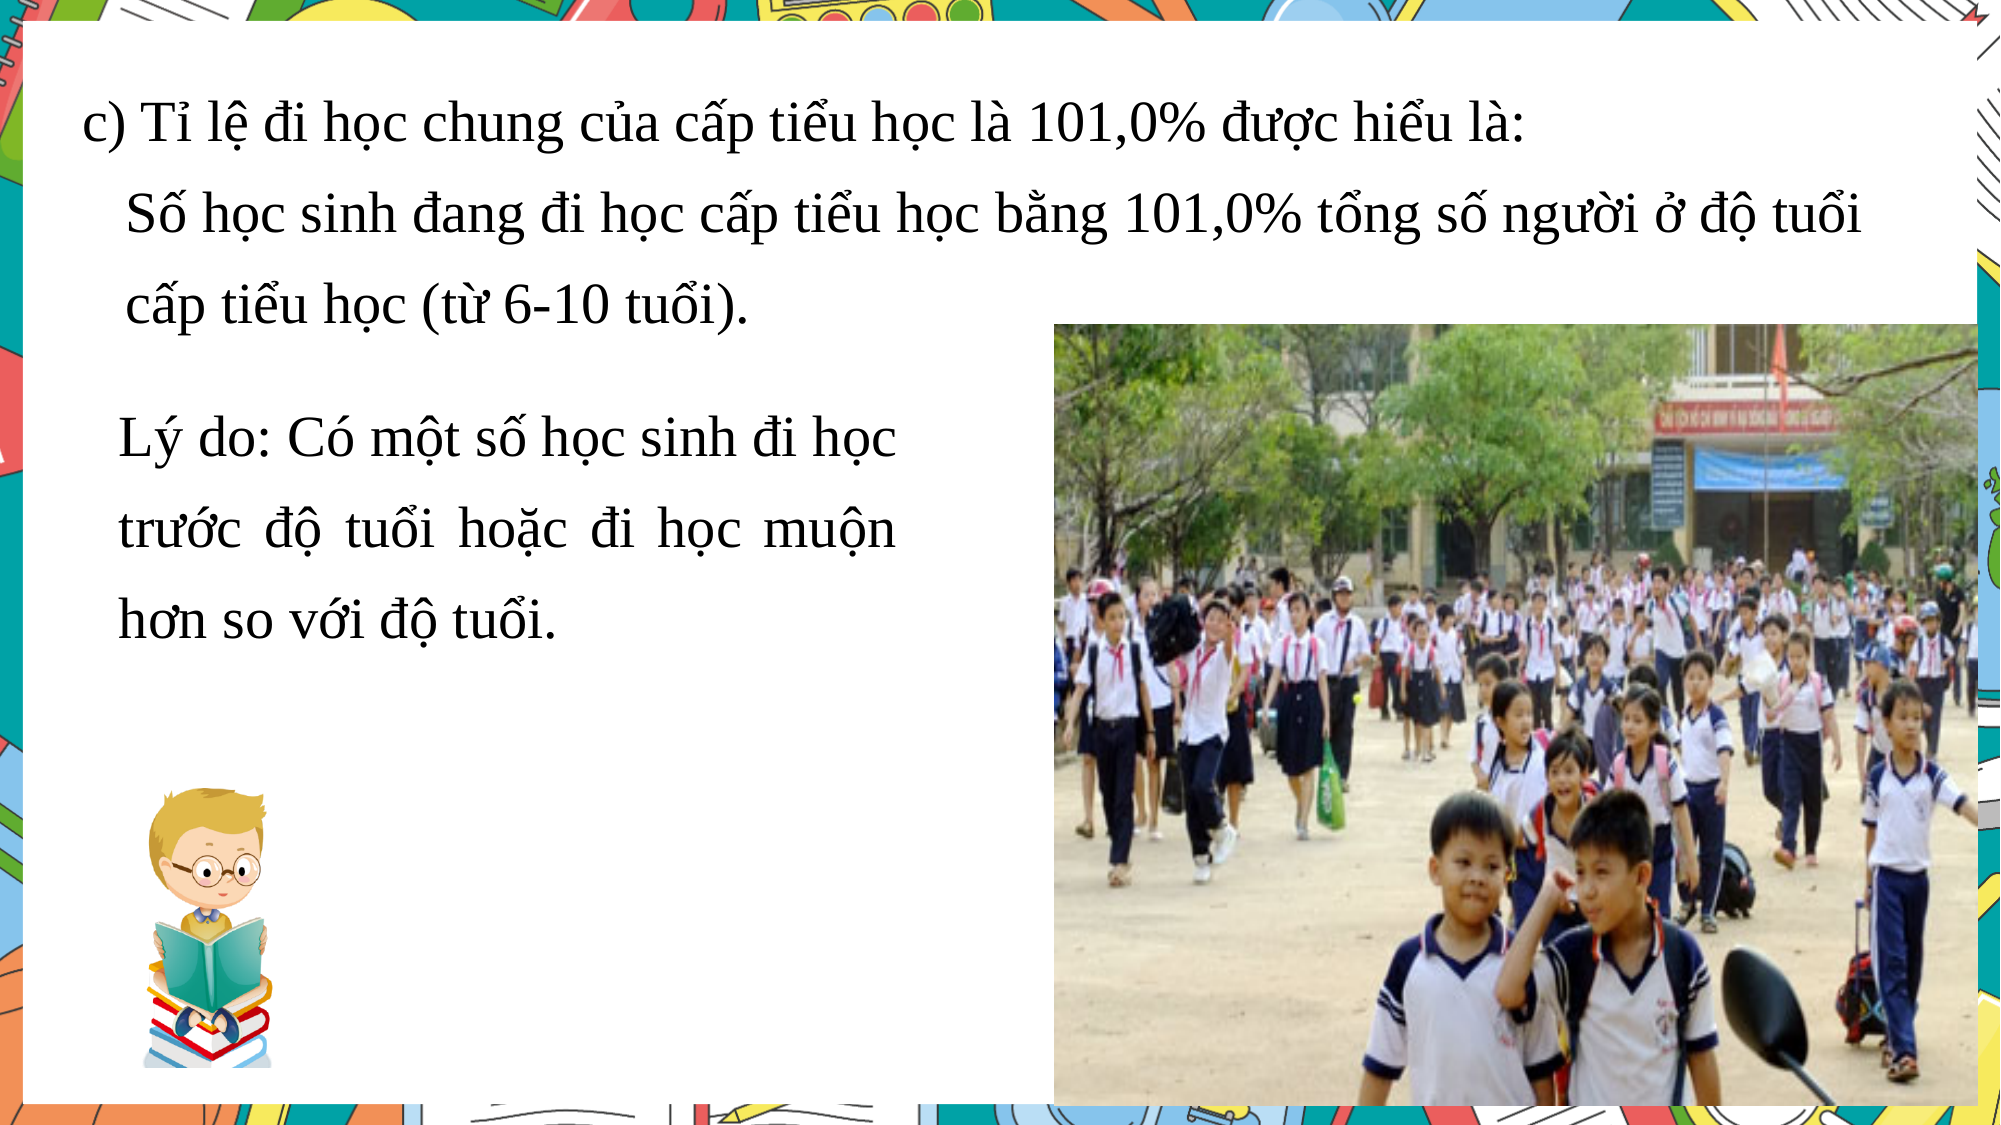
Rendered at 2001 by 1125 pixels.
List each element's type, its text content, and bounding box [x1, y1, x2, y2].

picture [0, 0, 2000, 1125]
text_box Lý do: Có một số học sinh đi học trước độ tuổi hoặc đi học muộn hơn so với độ tuổi. [104, 370, 912, 658]
text_box c) Tỉ lệ đi học chung của cấp tiểu học là 101,0% được hiểu là: Số học sinh đang đi học cấp tiểu học bằng 101,0% tổng số người ở độ tuổi cấp tiểu học (từ 6-10 tuổi). [67, 54, 1924, 343]
